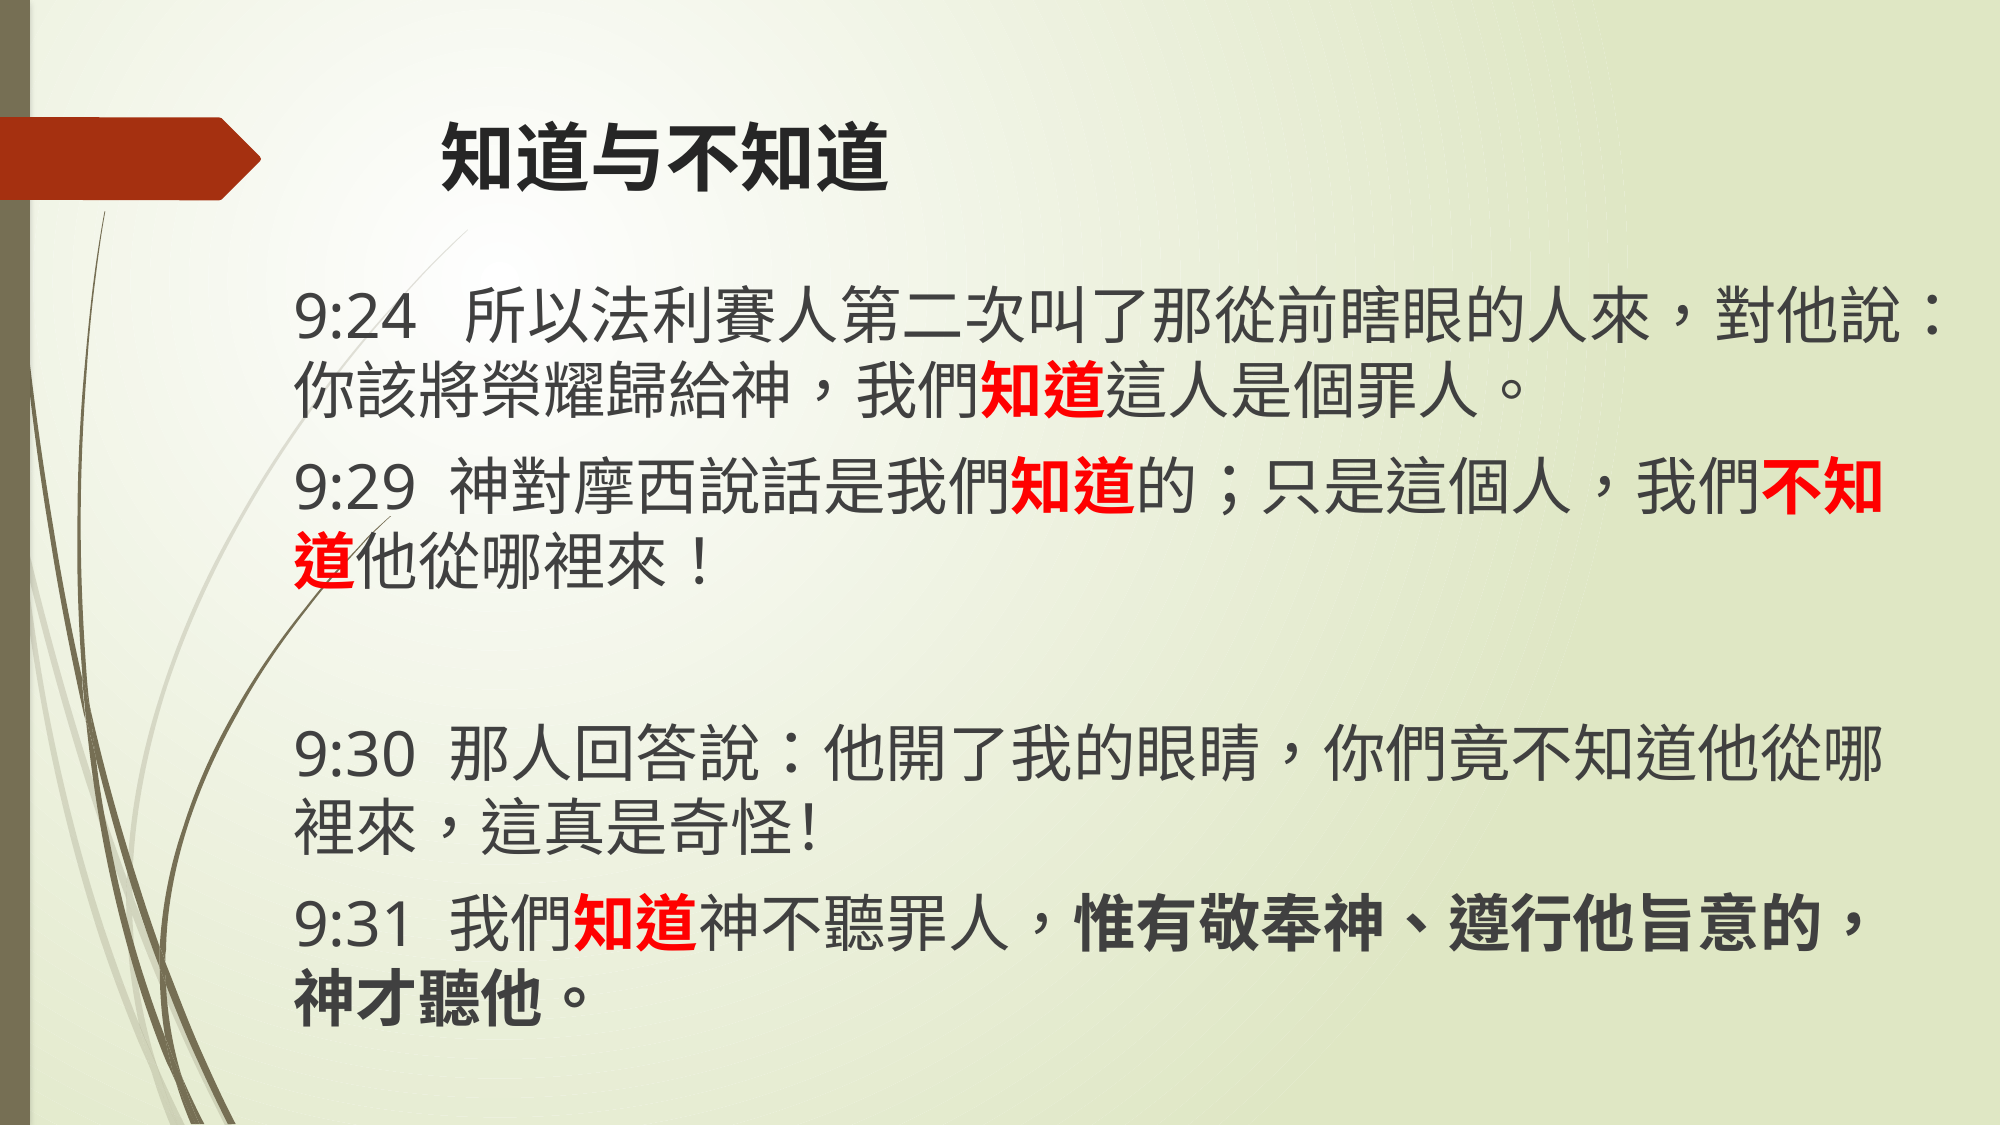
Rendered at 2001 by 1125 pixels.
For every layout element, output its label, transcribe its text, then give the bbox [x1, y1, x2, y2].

list 9:24 所以法利賽人第二次叫了那從前瞎眼的人來，對他說：你該將榮耀歸給神，我們知道這人是個罪人。 9:29 神對摩西說話是我們知道的；只是這個人，我們不知道他從哪裡來！ 9:30 那人回答說：他開了我的眼睛，你們竟不知道他從哪裡來，這真是奇怪！ 9:31 我們知道神不聽罪人，惟有敬奉神、遵行他旨意的，神才聽他。 [278, 268, 1954, 970]
title 知道与不知道 [425, 102, 1888, 268]
